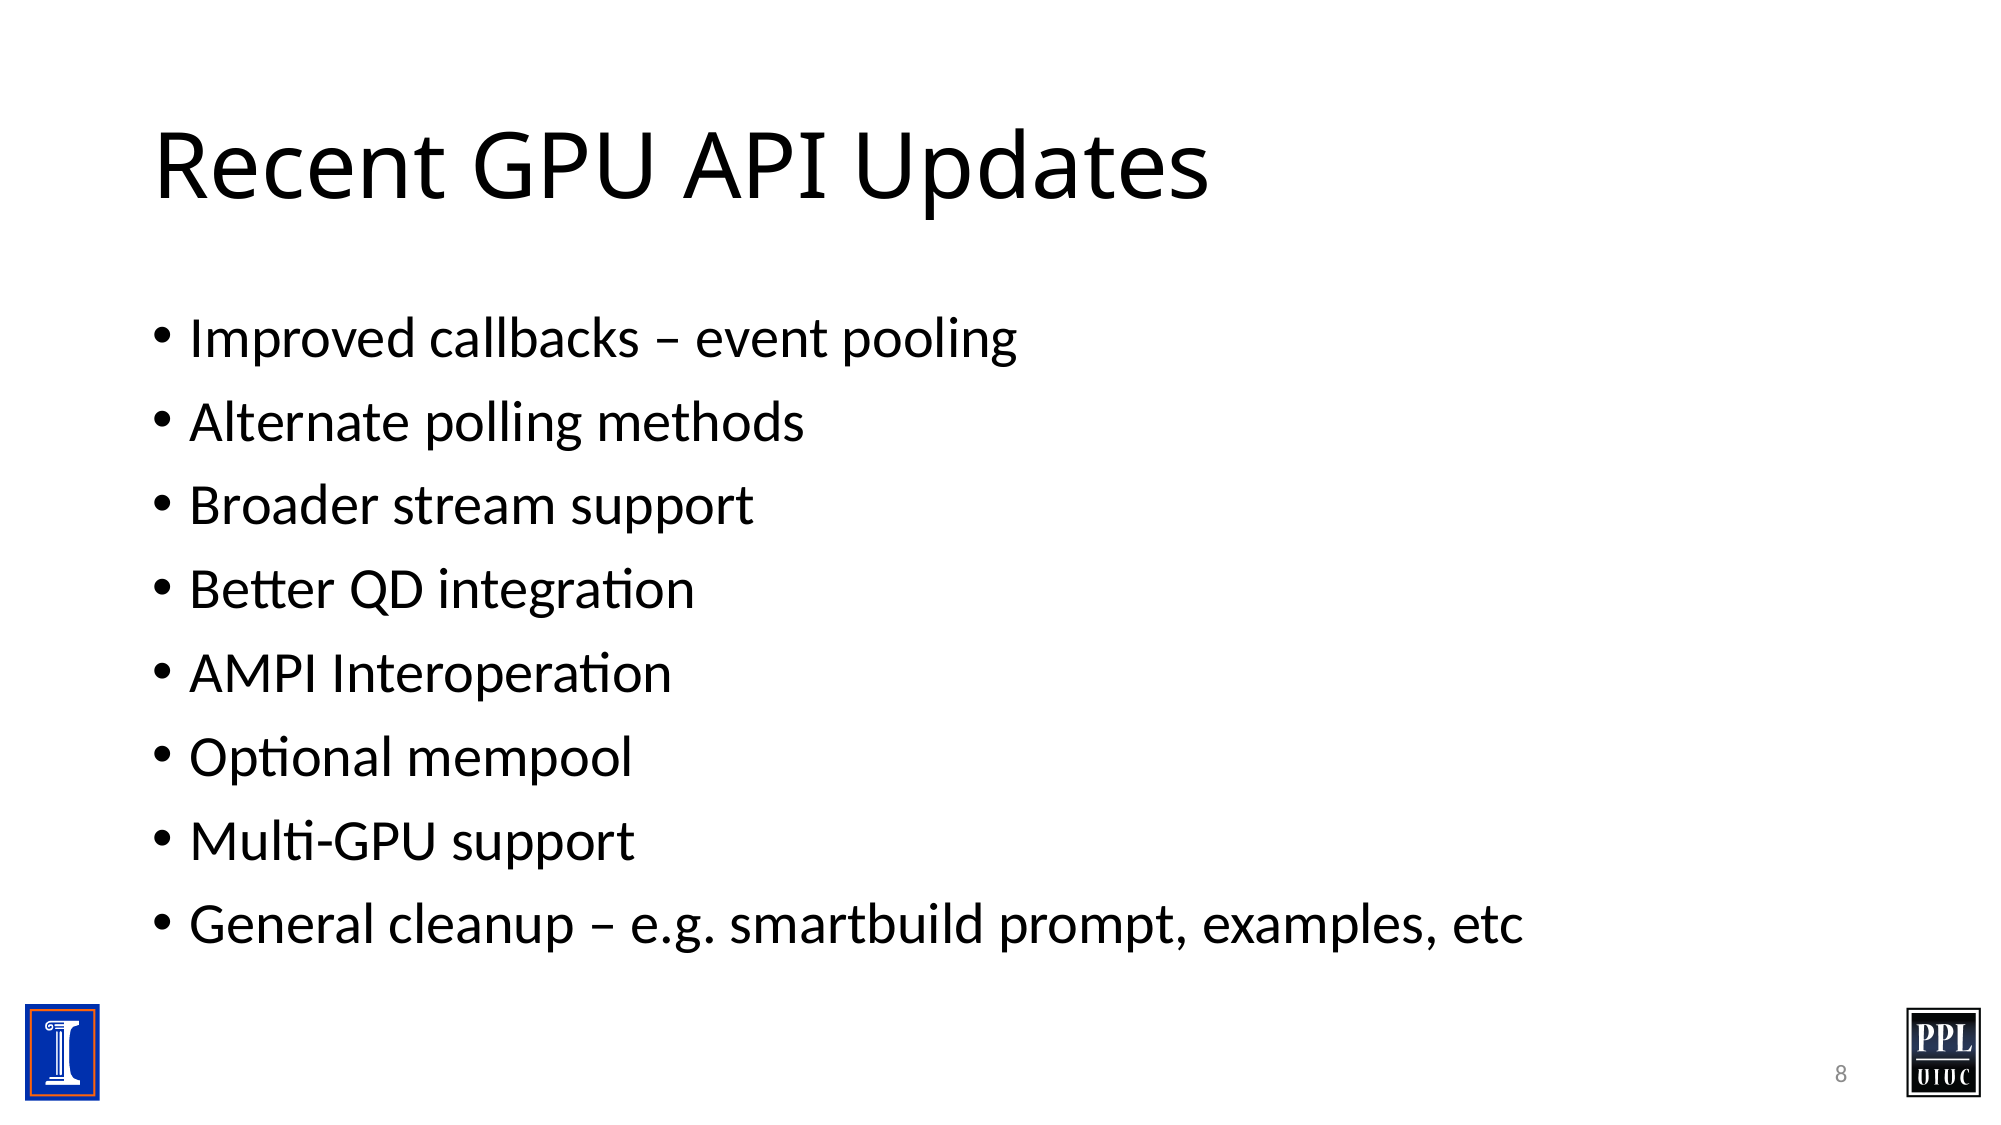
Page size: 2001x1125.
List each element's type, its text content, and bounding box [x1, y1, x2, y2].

list Improved callbacks – event pooling Alternate polling methods Broader stream support Better QD integration AMPI Interoperation Optional mempool Multi-GPU support General cleanup – e.g. smartbuild prompt, examples, etc [137, 299, 1863, 1014]
title Recent GPU API Updates [137, 59, 1863, 278]
picture [25, 1004, 100, 1101]
slide_number 8 [1412, 1042, 1863, 1103]
picture [1899, 1001, 1987, 1103]
